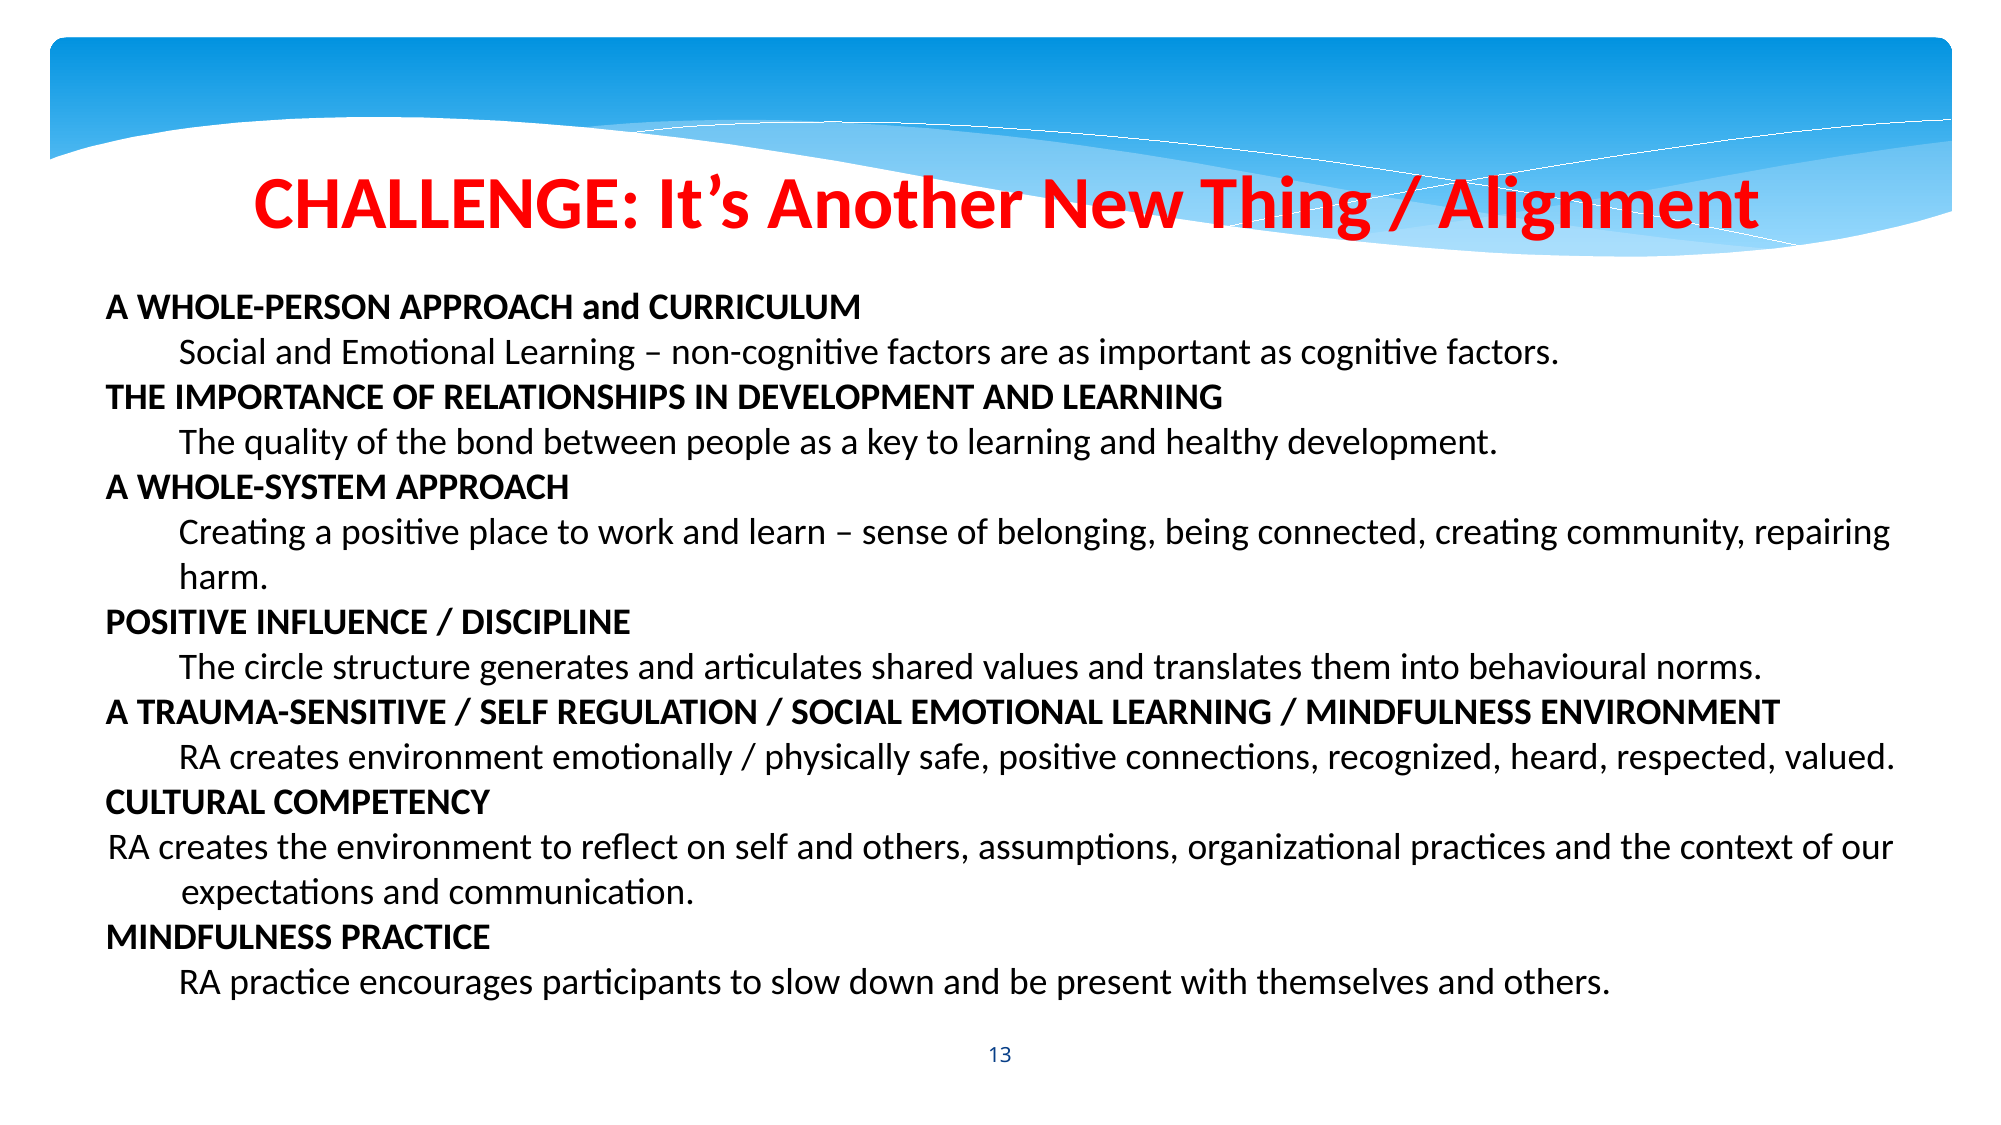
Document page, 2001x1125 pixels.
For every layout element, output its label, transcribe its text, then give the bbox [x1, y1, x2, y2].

text_box CHALLENGE: It’s Another New Thing / Alignment [90, 146, 1927, 251]
text_box A WHOLE-PERSON APPROACH and CURRICULUM Social and Emotional Learning – non-cognitive factors are as important as cognitive factors. THE IMPORTANCE OF RELATIONSHIPS IN DEVELOPMENT AND LEARNING The quality of the bond between people as a key to learning and healthy development. A WHOLE-SYSTEM APPROACH Creating a positive place to work and learn – sense of belonging, being connected, creating community, repairing harm. POSITIVE INFLUENCE / DISCIPLINE The circle structure generates and articulates shared values and translates them into behavioural norms. A TRAUMA-SENSITIVE / SELF REGULATION / SOCIAL EMOTIONAL LEARNING / MINDFULNESS ENVIRONMENT RA creates environment emotionally / physically safe, positive connections, recognized, heard, respected, valued. CULTURAL COMPETENCY RA creates the environment to reflect on self and others, assumptions, organizational practices and the context of our expectations and communication. MINDFULNESS PRACTICE RA practice encourages participants to slow down and be present with themselves and others. [90, 274, 1942, 1100]
